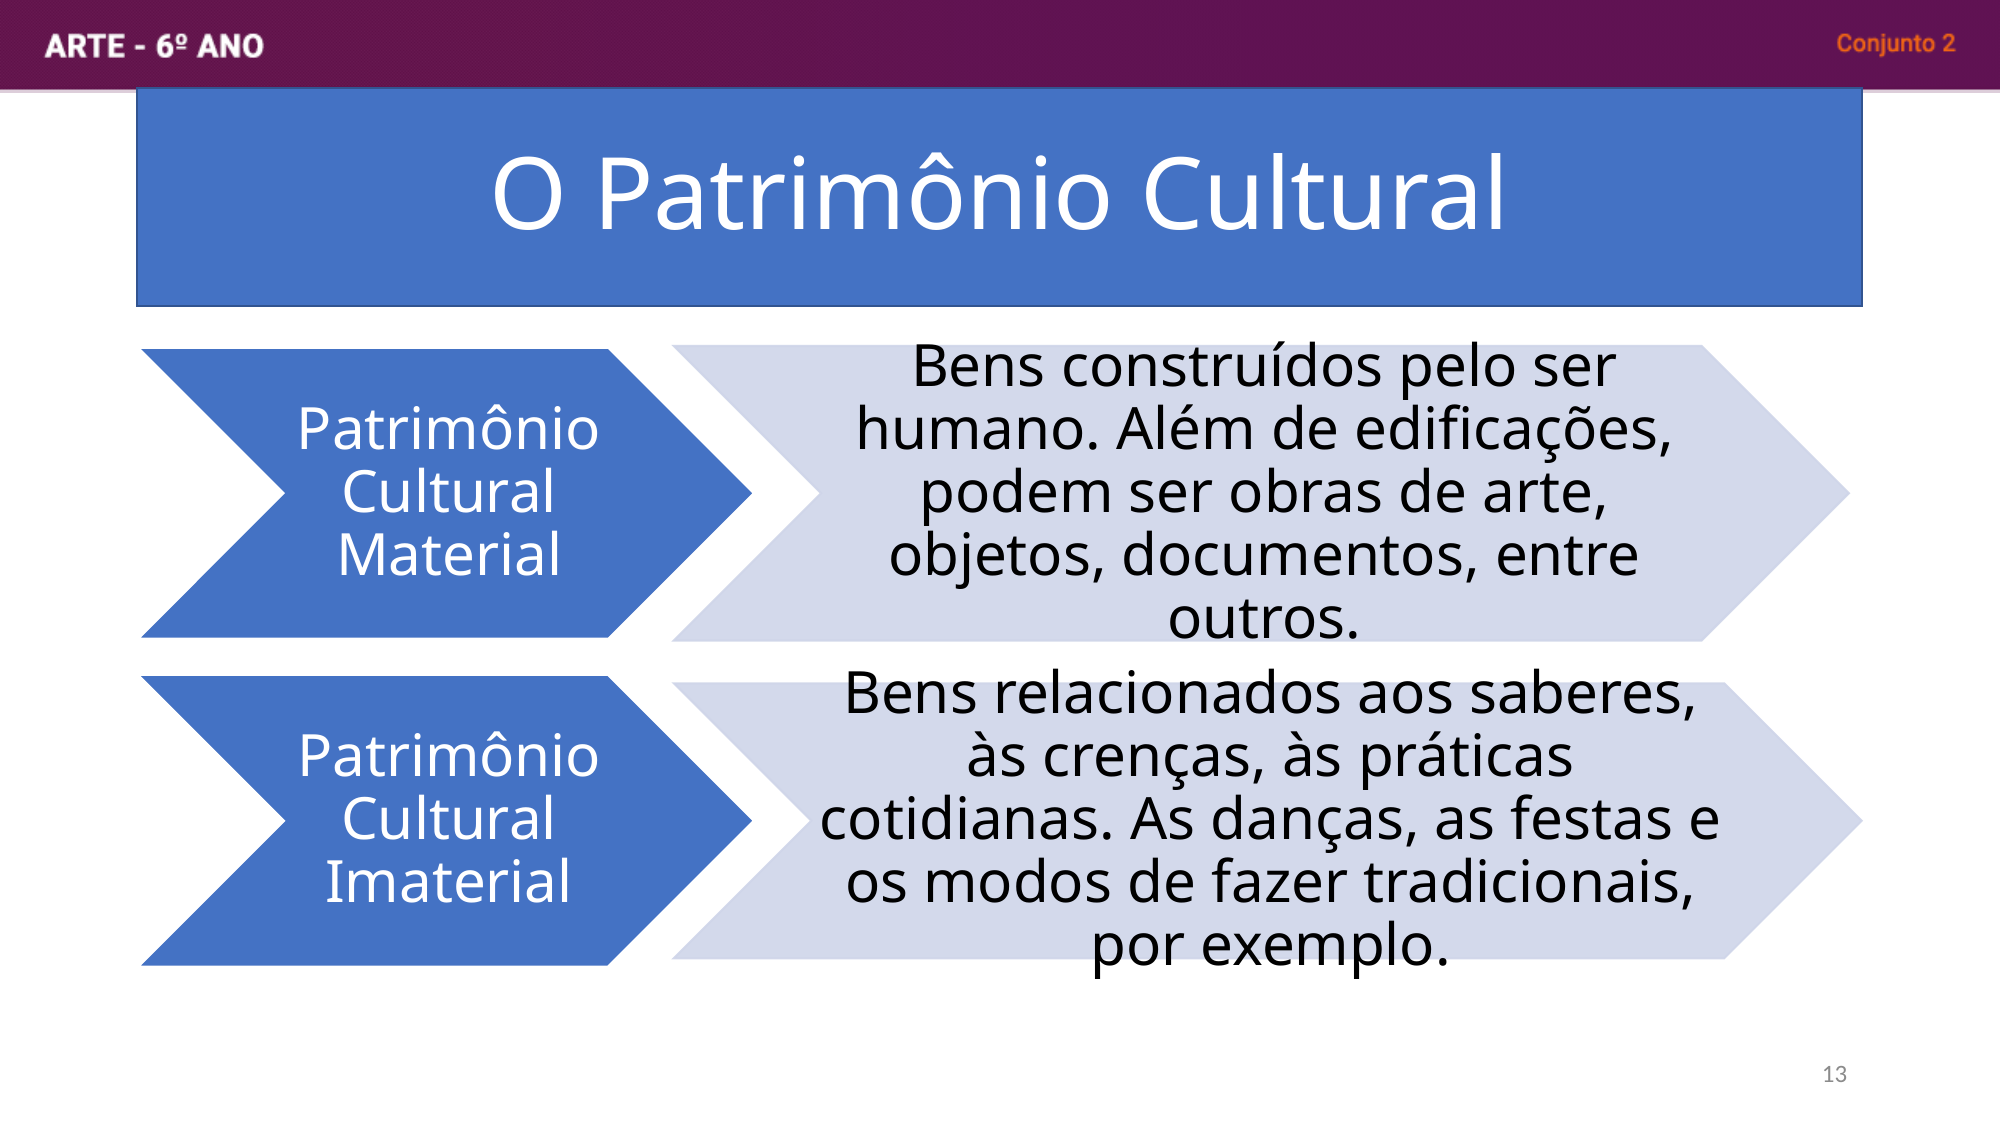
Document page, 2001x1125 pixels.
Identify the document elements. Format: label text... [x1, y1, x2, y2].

text_box O Patrimônio Cultural [136, 93, 1863, 307]
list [137, 299, 1863, 1014]
picture [0, 0, 2000, 93]
slide_number 13 [1412, 1042, 1863, 1103]
